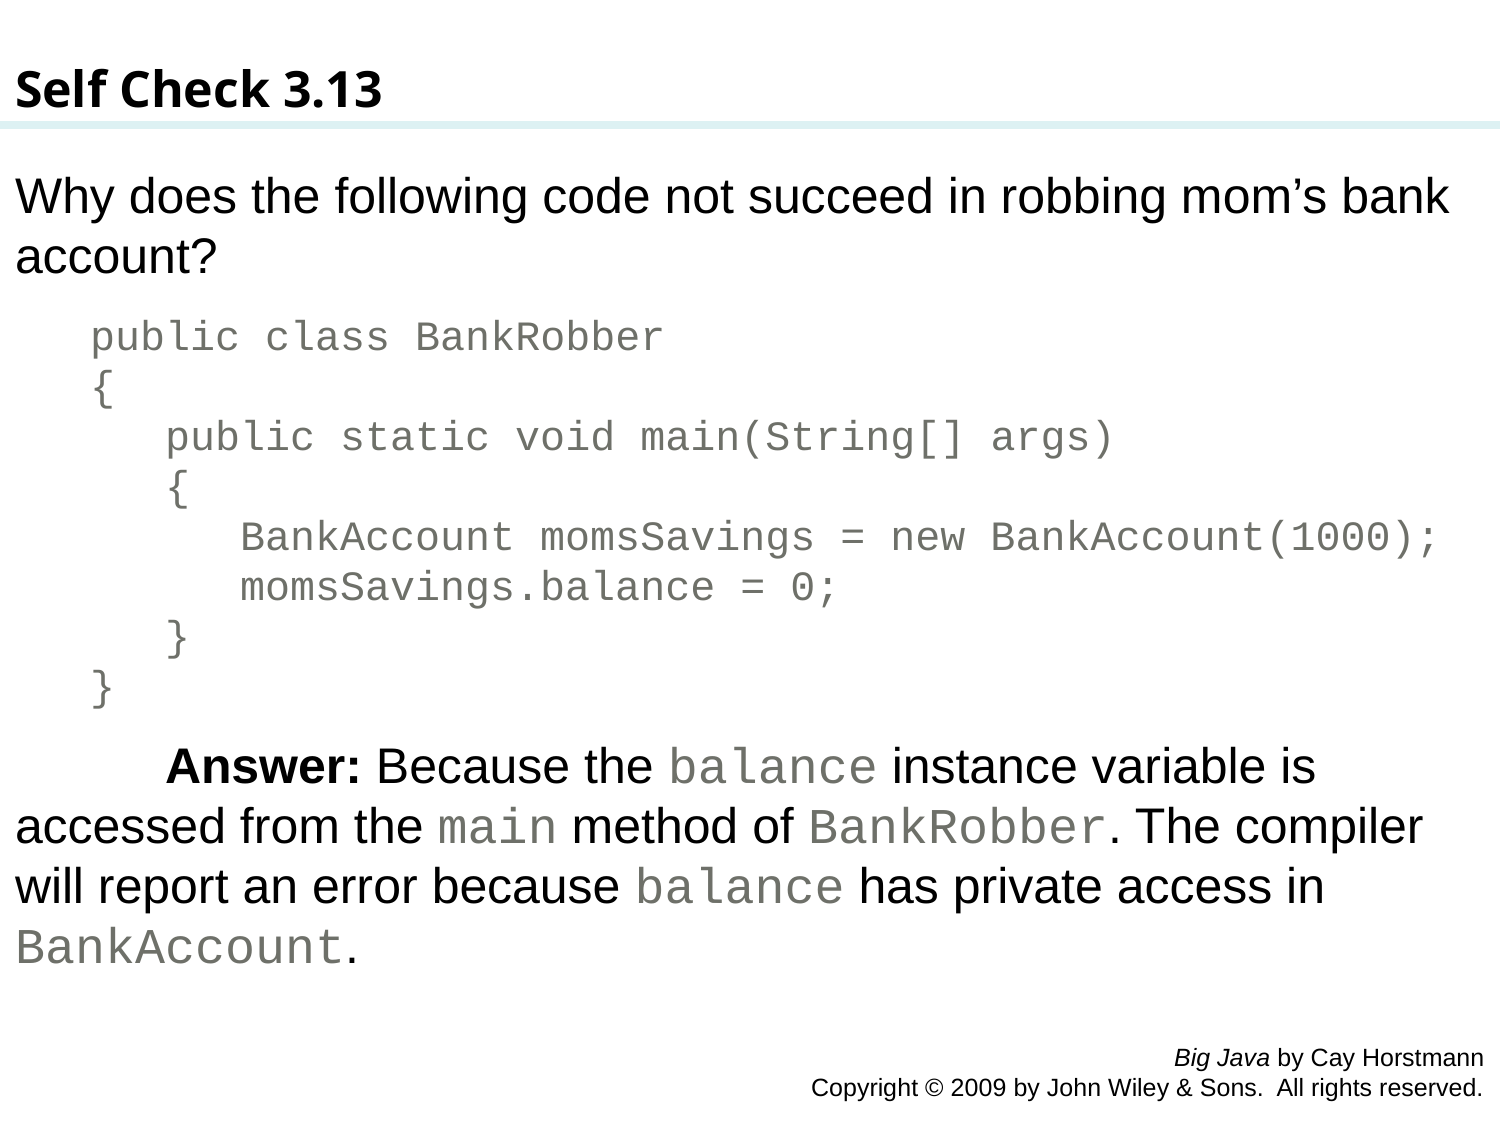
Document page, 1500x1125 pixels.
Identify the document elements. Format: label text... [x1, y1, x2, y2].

text_box Big Java by Cay Horstmann Copyright © 2009 by John Wiley & Sons. All rights reserved. [787, 1034, 1500, 1113]
text_box Why does the following code not succeed in robbing mom’s bank account? public class BankRobber { public static void main(String[] args) { BankAccount momsSavings = new BankAccount(1000); momsSavings.balance = 0; } } Answer: Because the balance instance variable is accessed from the main method of BankRobber. The compiler will report an error because balance has private access in BankAccount. [0, 149, 1500, 988]
text_box Self Check 3.13 [0, 49, 1150, 124]
